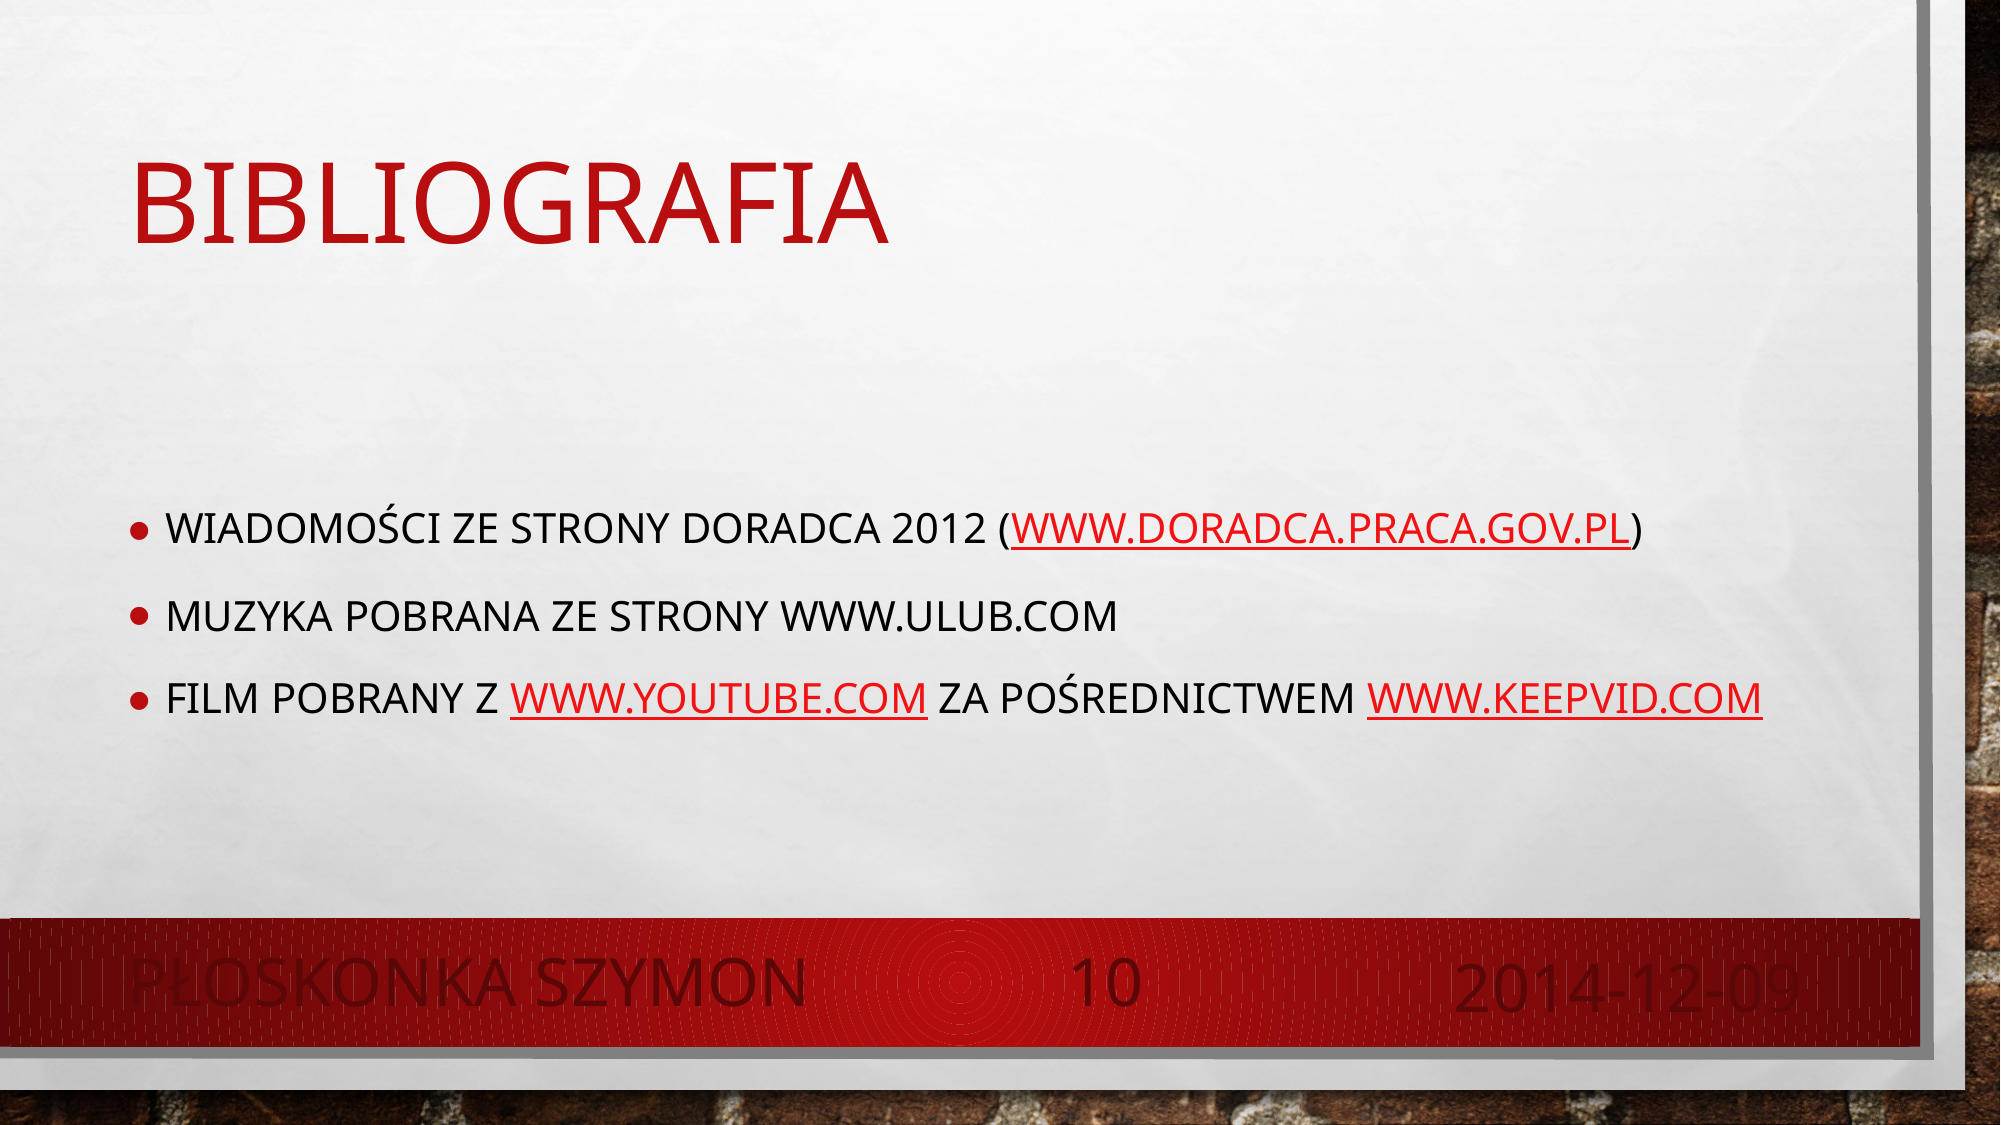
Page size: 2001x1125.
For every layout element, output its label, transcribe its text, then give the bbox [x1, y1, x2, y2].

footer Płoskonka Szymon [112, 944, 1015, 1027]
title bibliografia [112, 112, 1818, 302]
picture [0, 0, 2000, 1125]
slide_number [1197, 944, 1818, 1027]
slide_number 10 [1031, 944, 1181, 1027]
list Wiadomości ze strony doradca 2012 (www.doradca.praca.gov.pl) Muzyka pobrana ze strony www.ulub.com Film pobrany z www.youtube.com za pośrednictwem www.keepvid.com [112, 338, 1818, 882]
